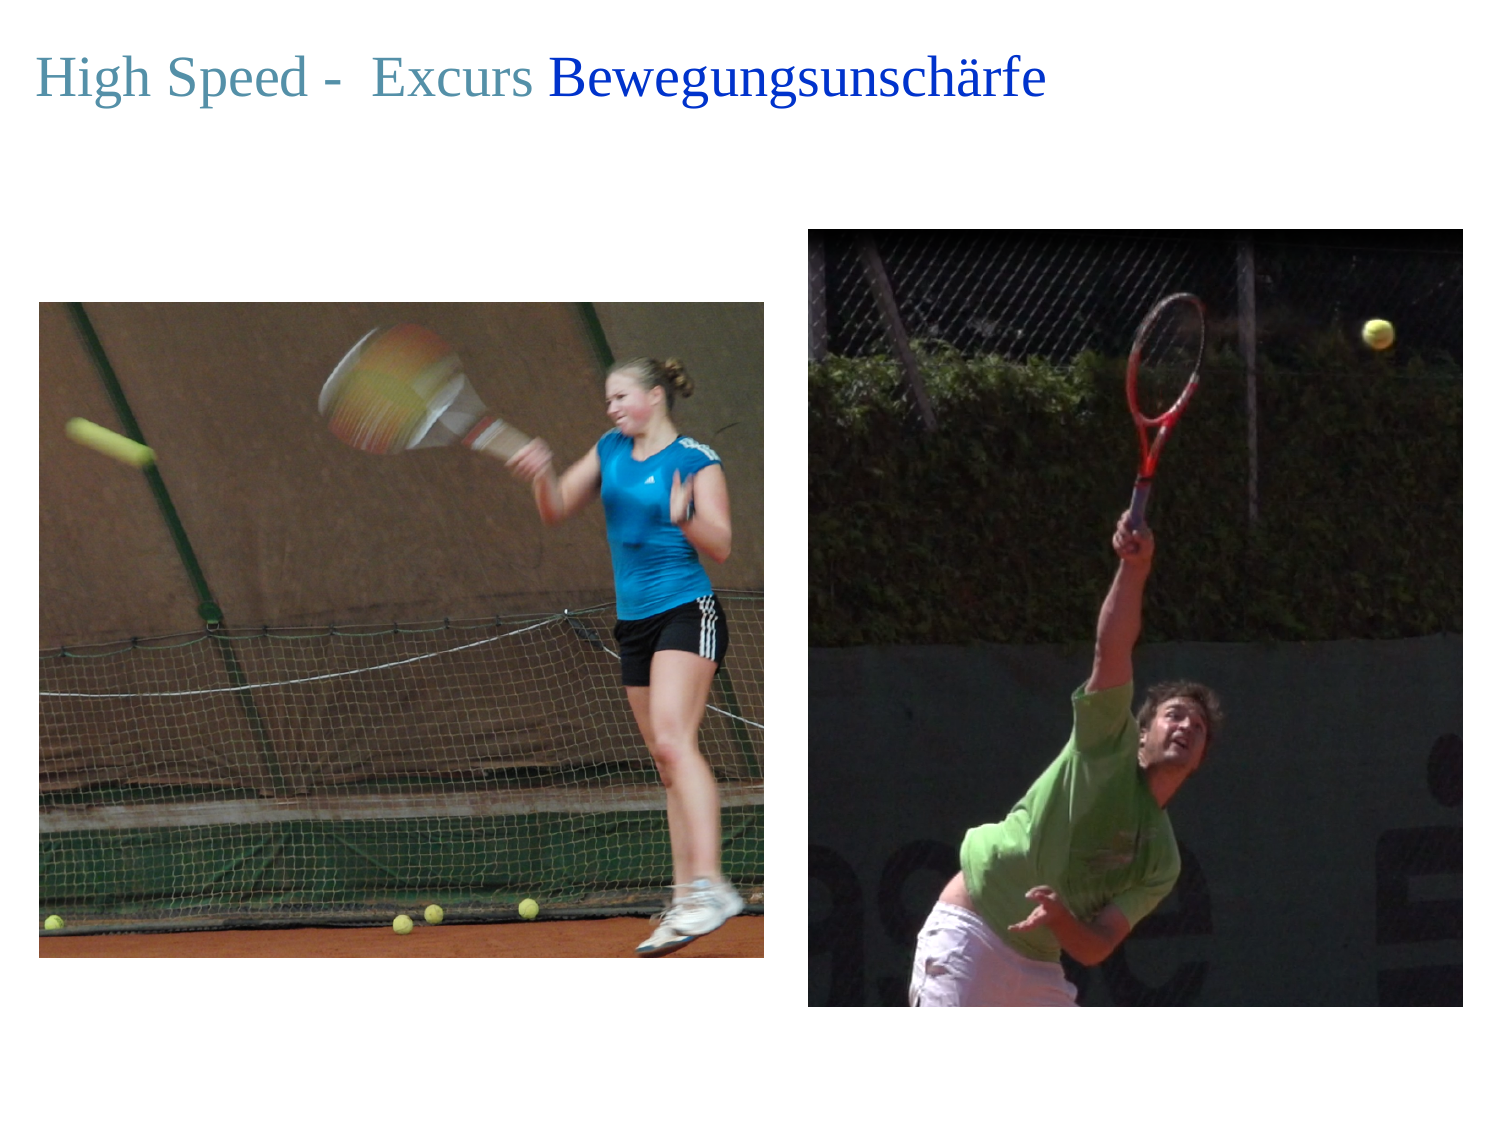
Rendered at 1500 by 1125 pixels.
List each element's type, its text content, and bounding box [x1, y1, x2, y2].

title High Speed - Excurs Bewegungsunschärfe [20, 21, 1296, 125]
picture [807, 229, 1463, 1007]
picture [38, 302, 764, 959]
